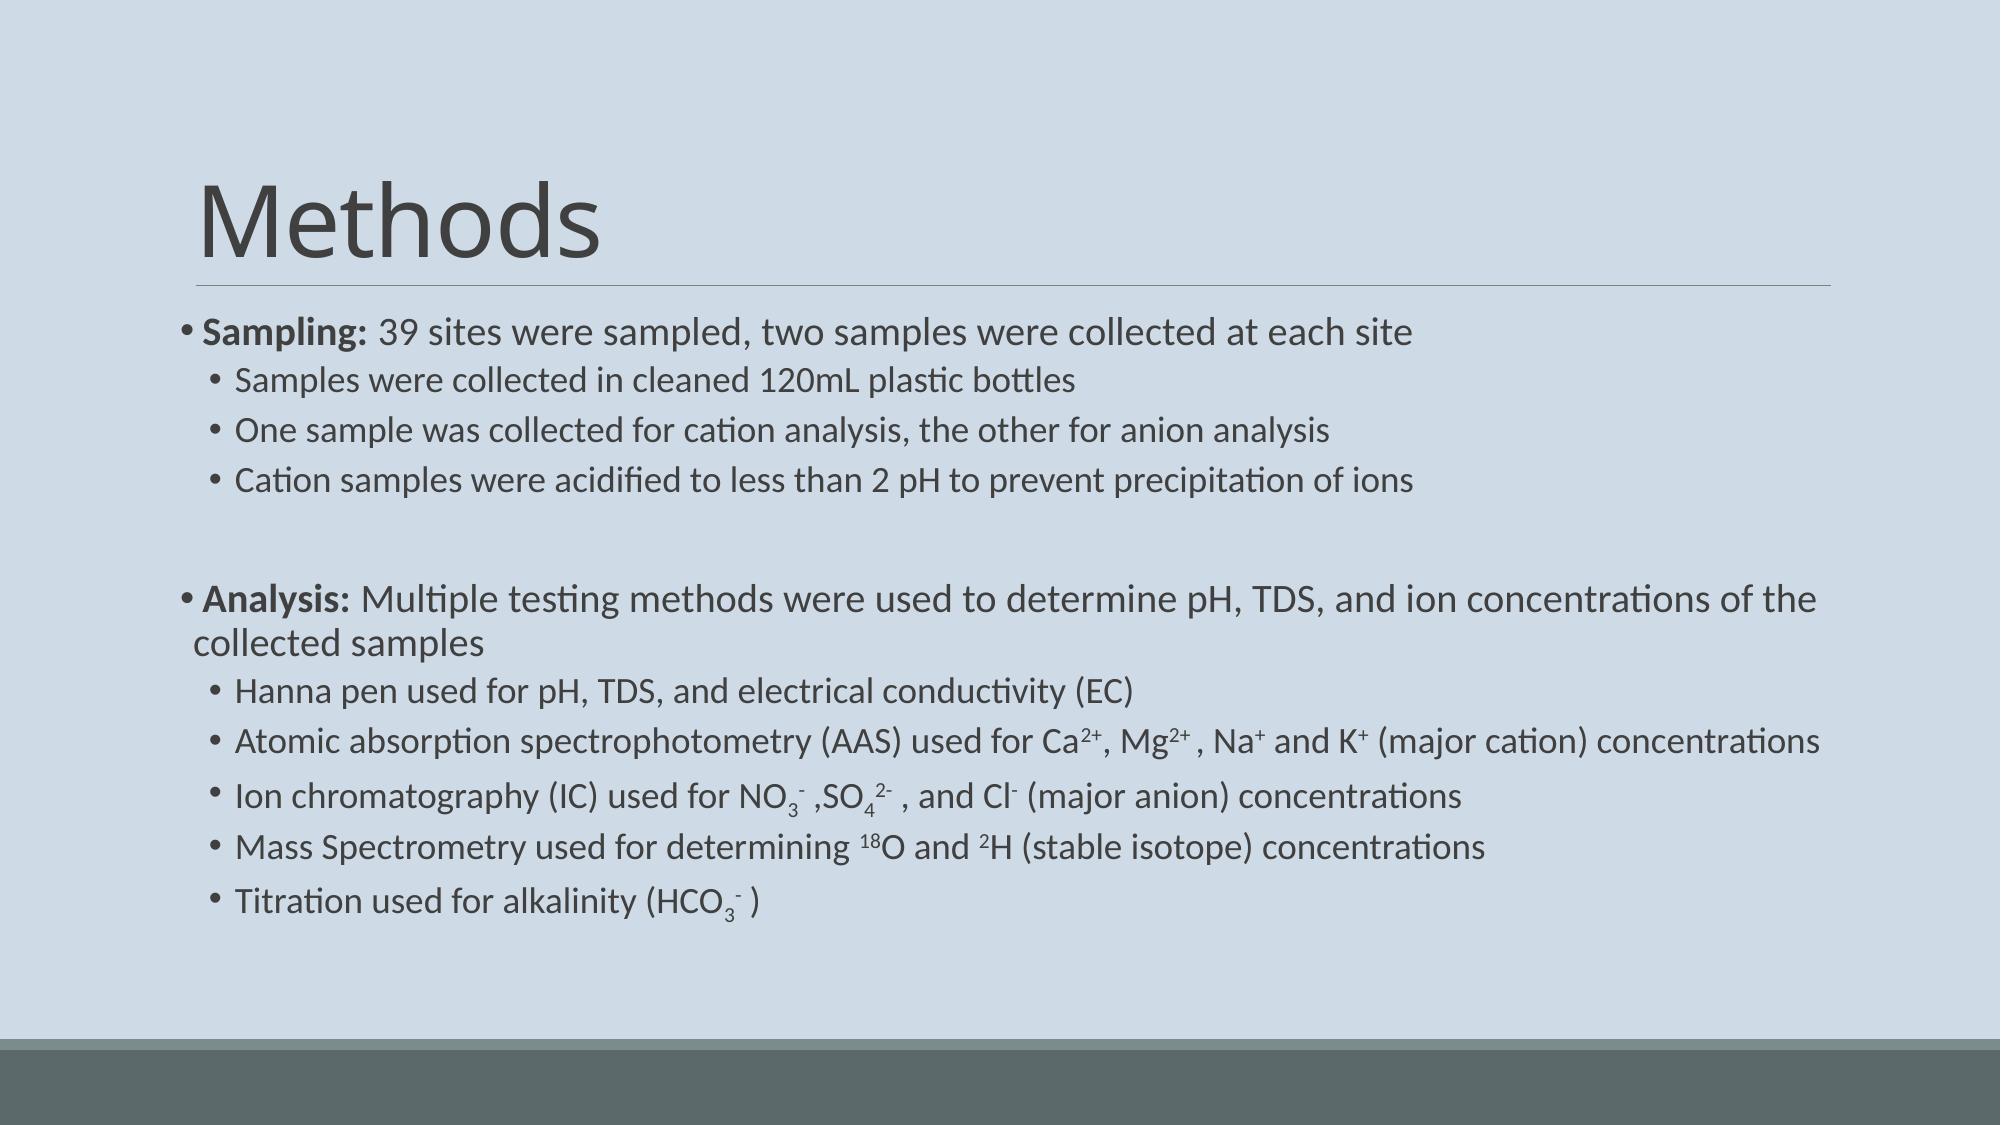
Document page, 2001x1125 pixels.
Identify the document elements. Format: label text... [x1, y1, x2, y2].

list Sampling: 39 sites were sampled, two samples were collected at each site Samples were collected in cleaned 120mL plastic bottles One sample was collected for cation analysis, the other for anion analysis Cation samples were acidified to less than 2 pH to prevent precipitation of ions Analysis: Multiple testing methods were used to determine pH, TDS, and ion concentrations of the collected samples Hanna pen used for pH, TDS, and electrical conductivity (EC) Atomic absorption spectrophotometry (AAS) used for Ca2+, Mg2+ , Na+ and K+ (major cation) concentrations Ion chromatography (IC) used for NO3- ,SO42- , and Cl- (major anion) concentrations Mass Spectrometry used for determining 18O and 2H (stable isotope) concentrations Titration used for alkalinity (HCO3- ) [180, 302, 1830, 963]
title Methods [180, 47, 1830, 285]
